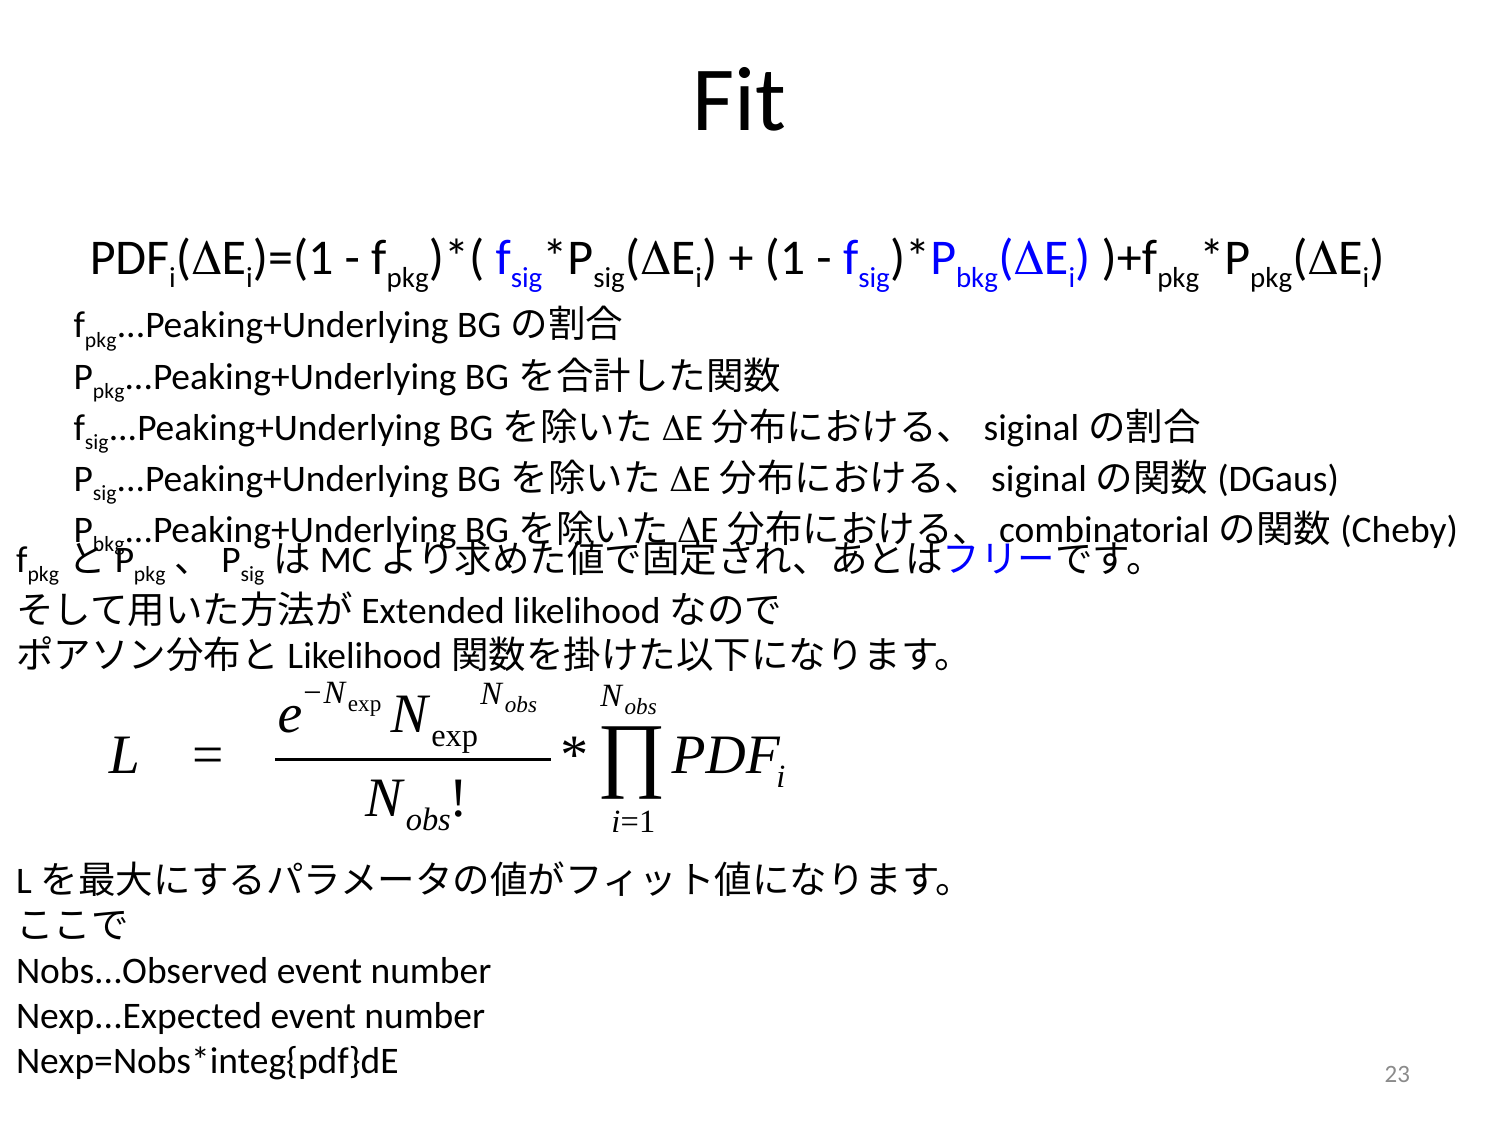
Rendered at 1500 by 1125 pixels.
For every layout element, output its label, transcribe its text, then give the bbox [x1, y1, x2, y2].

slide_number 23 [1074, 1042, 1425, 1103]
text_box fpkgとPpkg、PsigはMCより求めた値で固定され、あとはフリーです。 そして用いた方法がExtended likelihoodなので ポアソン分布とLikelihood関数を掛けた以下になります。 Lを最大にするパラメータの値がフィット値になります。 ここで Nobs...Observed event number Nexp...Expected event number Nexp=Nobs*integ{pdf}dE [2, 527, 1178, 1089]
text_box PDFi(DEi)=(1 - fpkg)*( fsig*Psig(DEi) + (1 - fsig)*Pbkg(DEi) )+fpkg*Ppkg(DEi) [74, 217, 1500, 301]
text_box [99, 671, 795, 839]
title Fit [75, 0, 1425, 188]
text_box fpkg...Peaking+Underlying BGの割合 Ppkg...Peaking+Underlying BGを合計した関数 fsig...Peaking+Underlying BGを除いたDE分布における、siginalの割合 Psig...Peaking+Underlying BGを除いたDE分布における、siginalの関数(DGaus) Pbkg...Peaking+Underlying BGを除いたDE分布における、combinatorialの関数(Cheby) [58, 293, 1473, 609]
